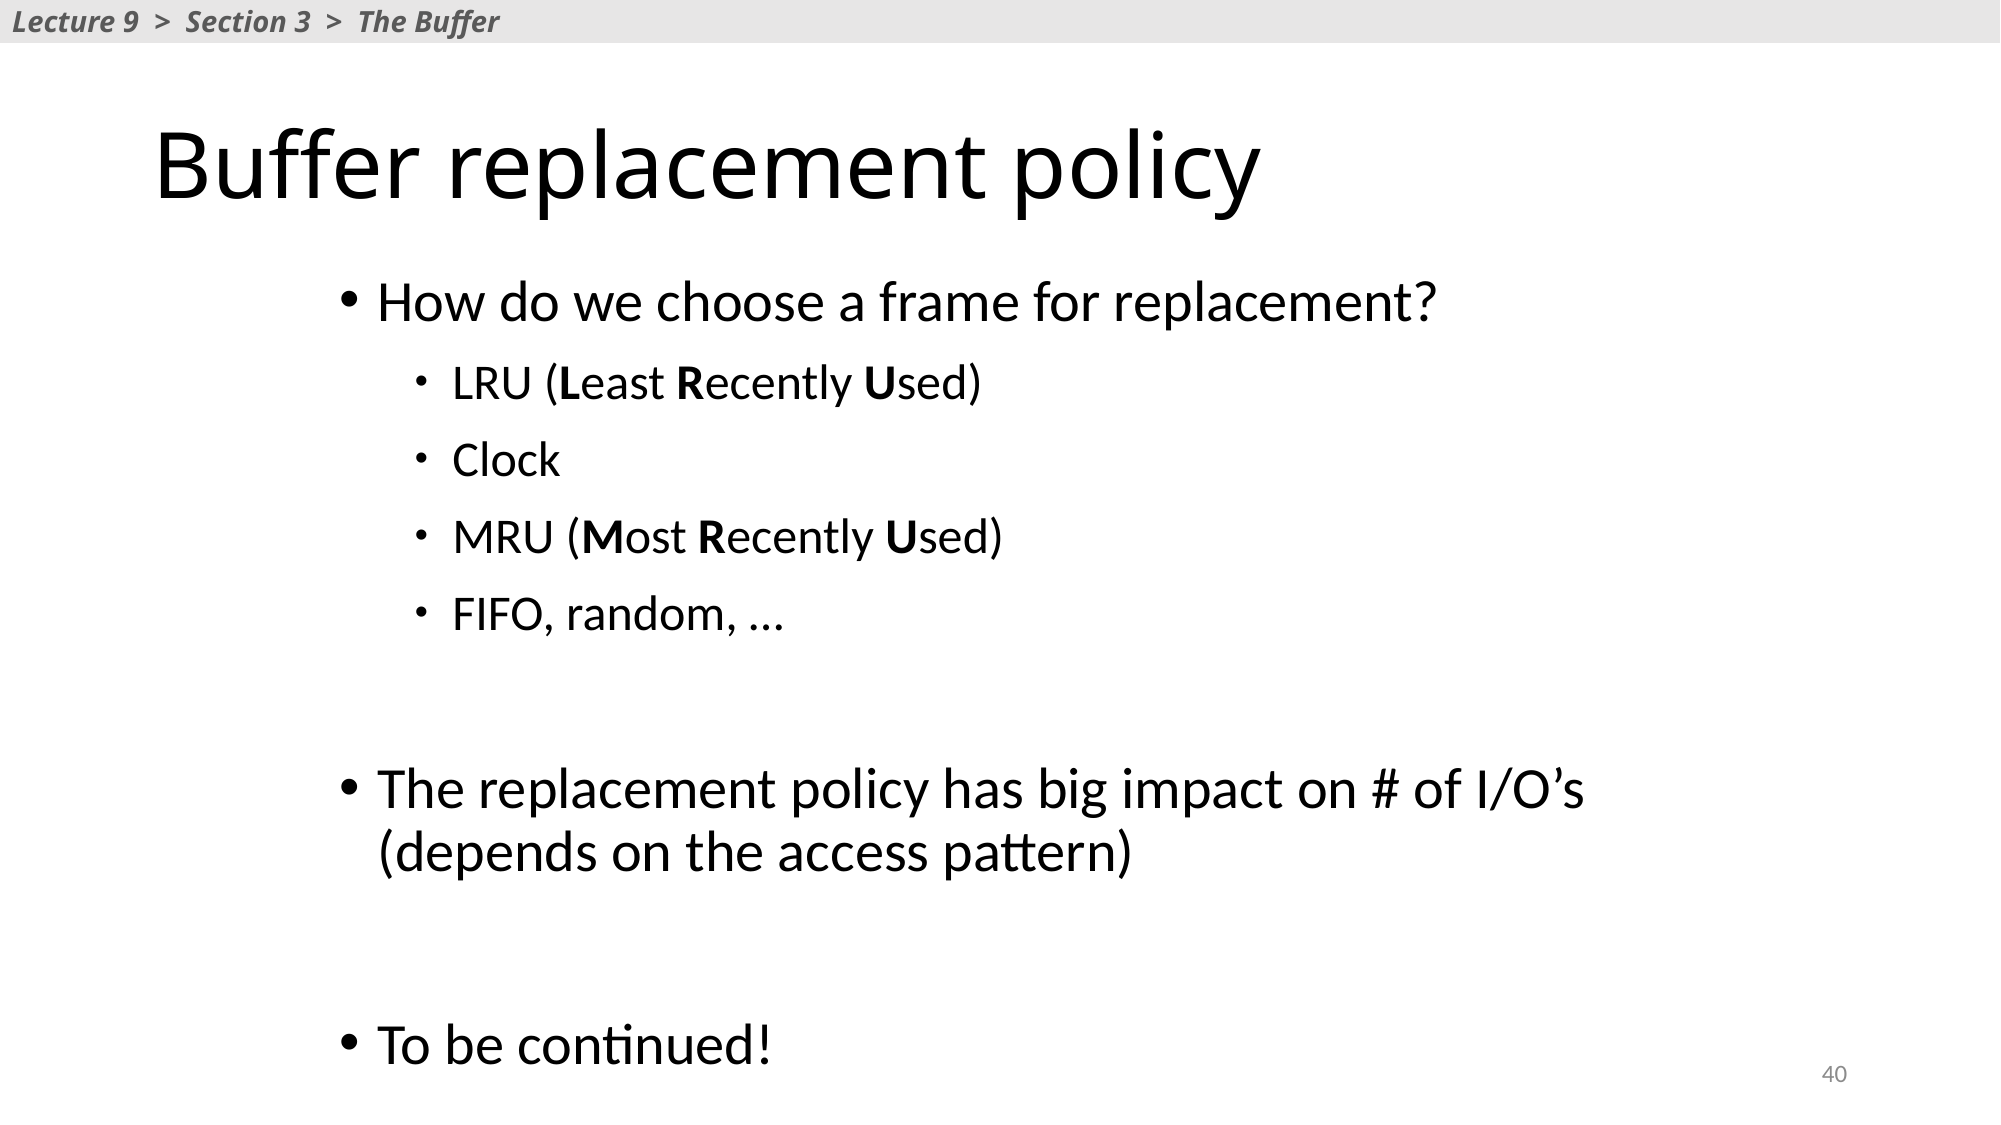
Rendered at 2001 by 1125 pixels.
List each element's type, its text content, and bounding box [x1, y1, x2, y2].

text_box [0, 0, 2000, 47]
title Buffer replacement policy [137, 59, 1863, 278]
list How do we choose a frame for replacement? LRU (Least Recently Used) Clock MRU (Most Recently Used) FIFO, random, … The replacement policy has big impact on # of I/O’s (depends on the access pattern) To be continued! [324, 278, 1675, 961]
slide_number 40 [1412, 1042, 1863, 1103]
